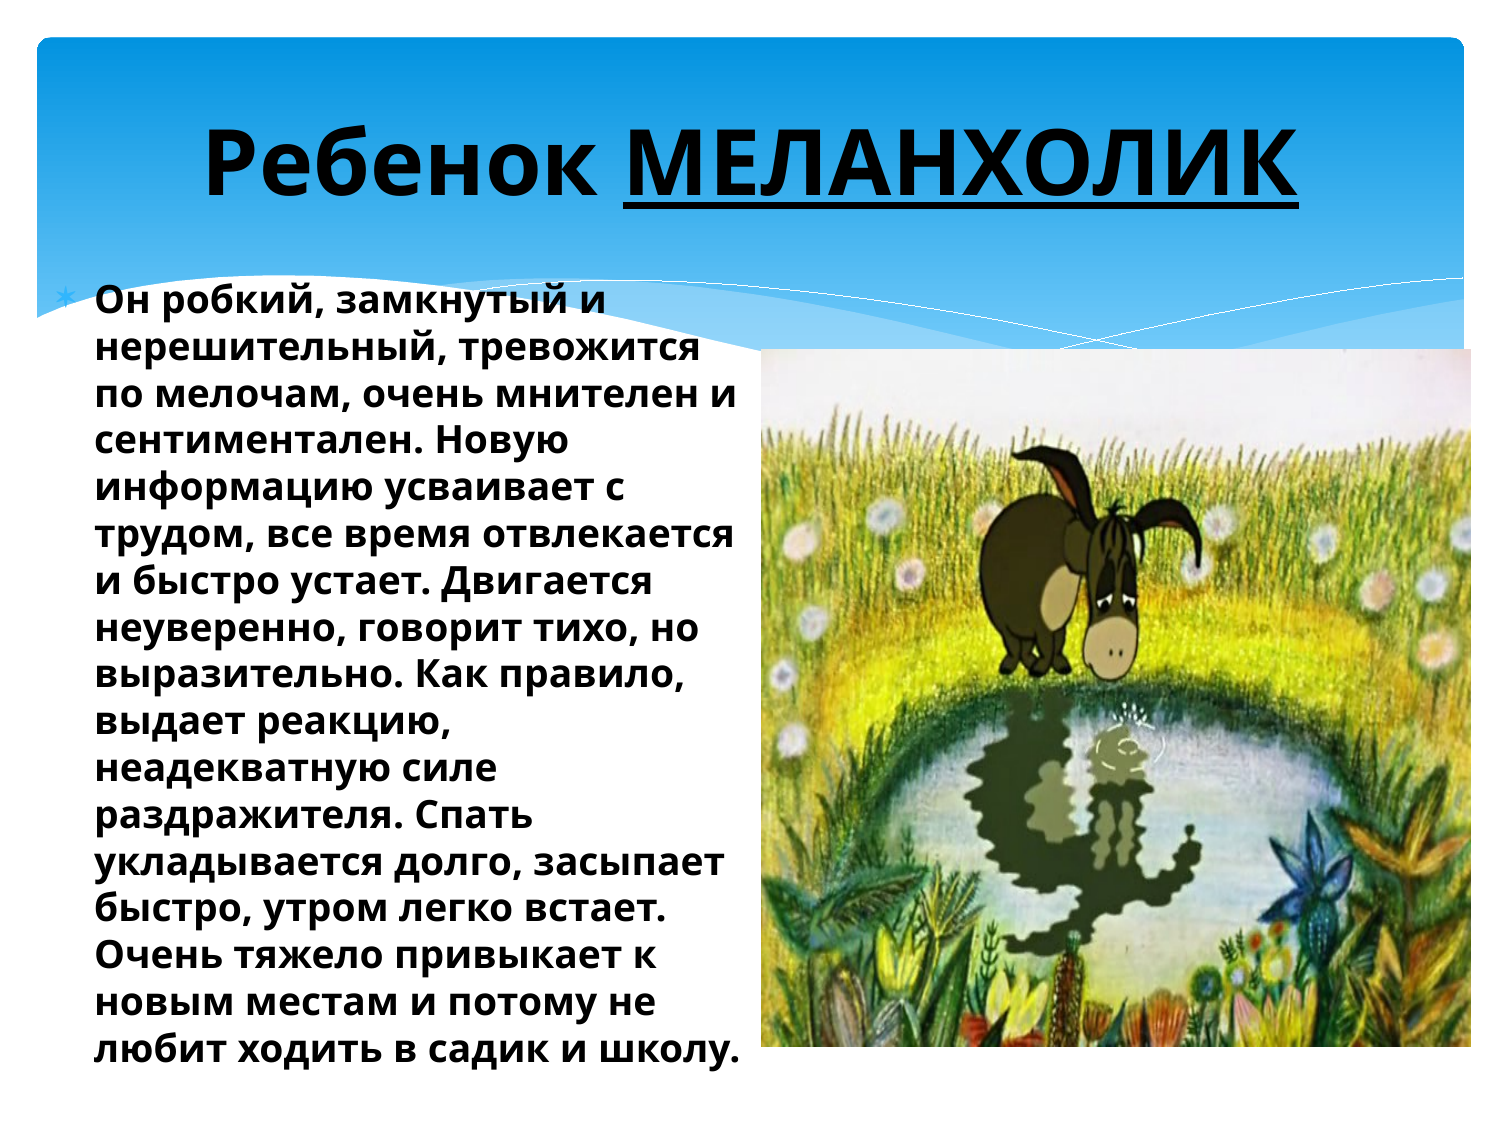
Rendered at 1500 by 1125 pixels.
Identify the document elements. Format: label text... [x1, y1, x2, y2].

picture [761, 349, 1471, 1048]
title Ребенок МЕЛАНХОЛИК [75, 55, 1425, 261]
list Он робкий, замкнутый и нерешительный, тревожится по мелочам, очень мнителен и сентиментален. Новую информацию усваивает с трудом, все время отвлекается и быстро устает. Двигается неуверенно, говорит тихо, но выразительно. Как правило, выдает реакцию, неадекватную силе раздражителя. Спать укладывается долго, засыпает быстро, утром легко встает. Очень тяжело привыкает к новым местам и потому не любит ходить в садик и школу. [41, 267, 774, 1083]
